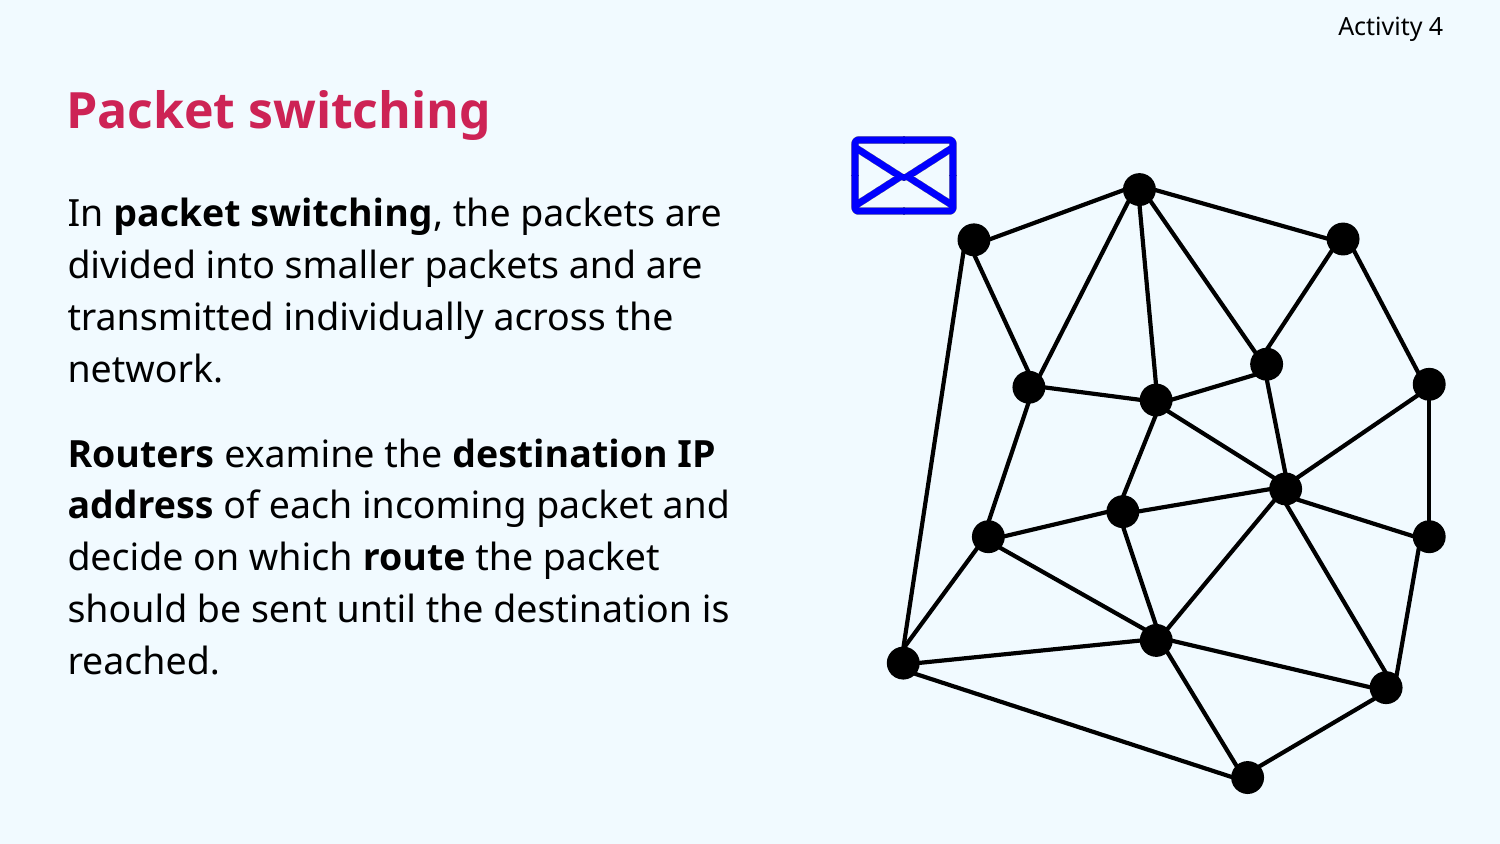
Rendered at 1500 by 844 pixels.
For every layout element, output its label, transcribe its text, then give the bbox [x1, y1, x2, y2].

subtitle Activity 4 [1122, 0, 1444, 52]
list In packet switching, the packets are divided into smaller packets and are transmitted individually across the network. Routers examine the destination IP address of each incoming packet and decide on which route the packet should be sent until the destination is reached. [52, 167, 759, 768]
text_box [888, 174, 1444, 793]
title Packet switching [51, 51, 1449, 166]
picture [850, 136, 958, 215]
